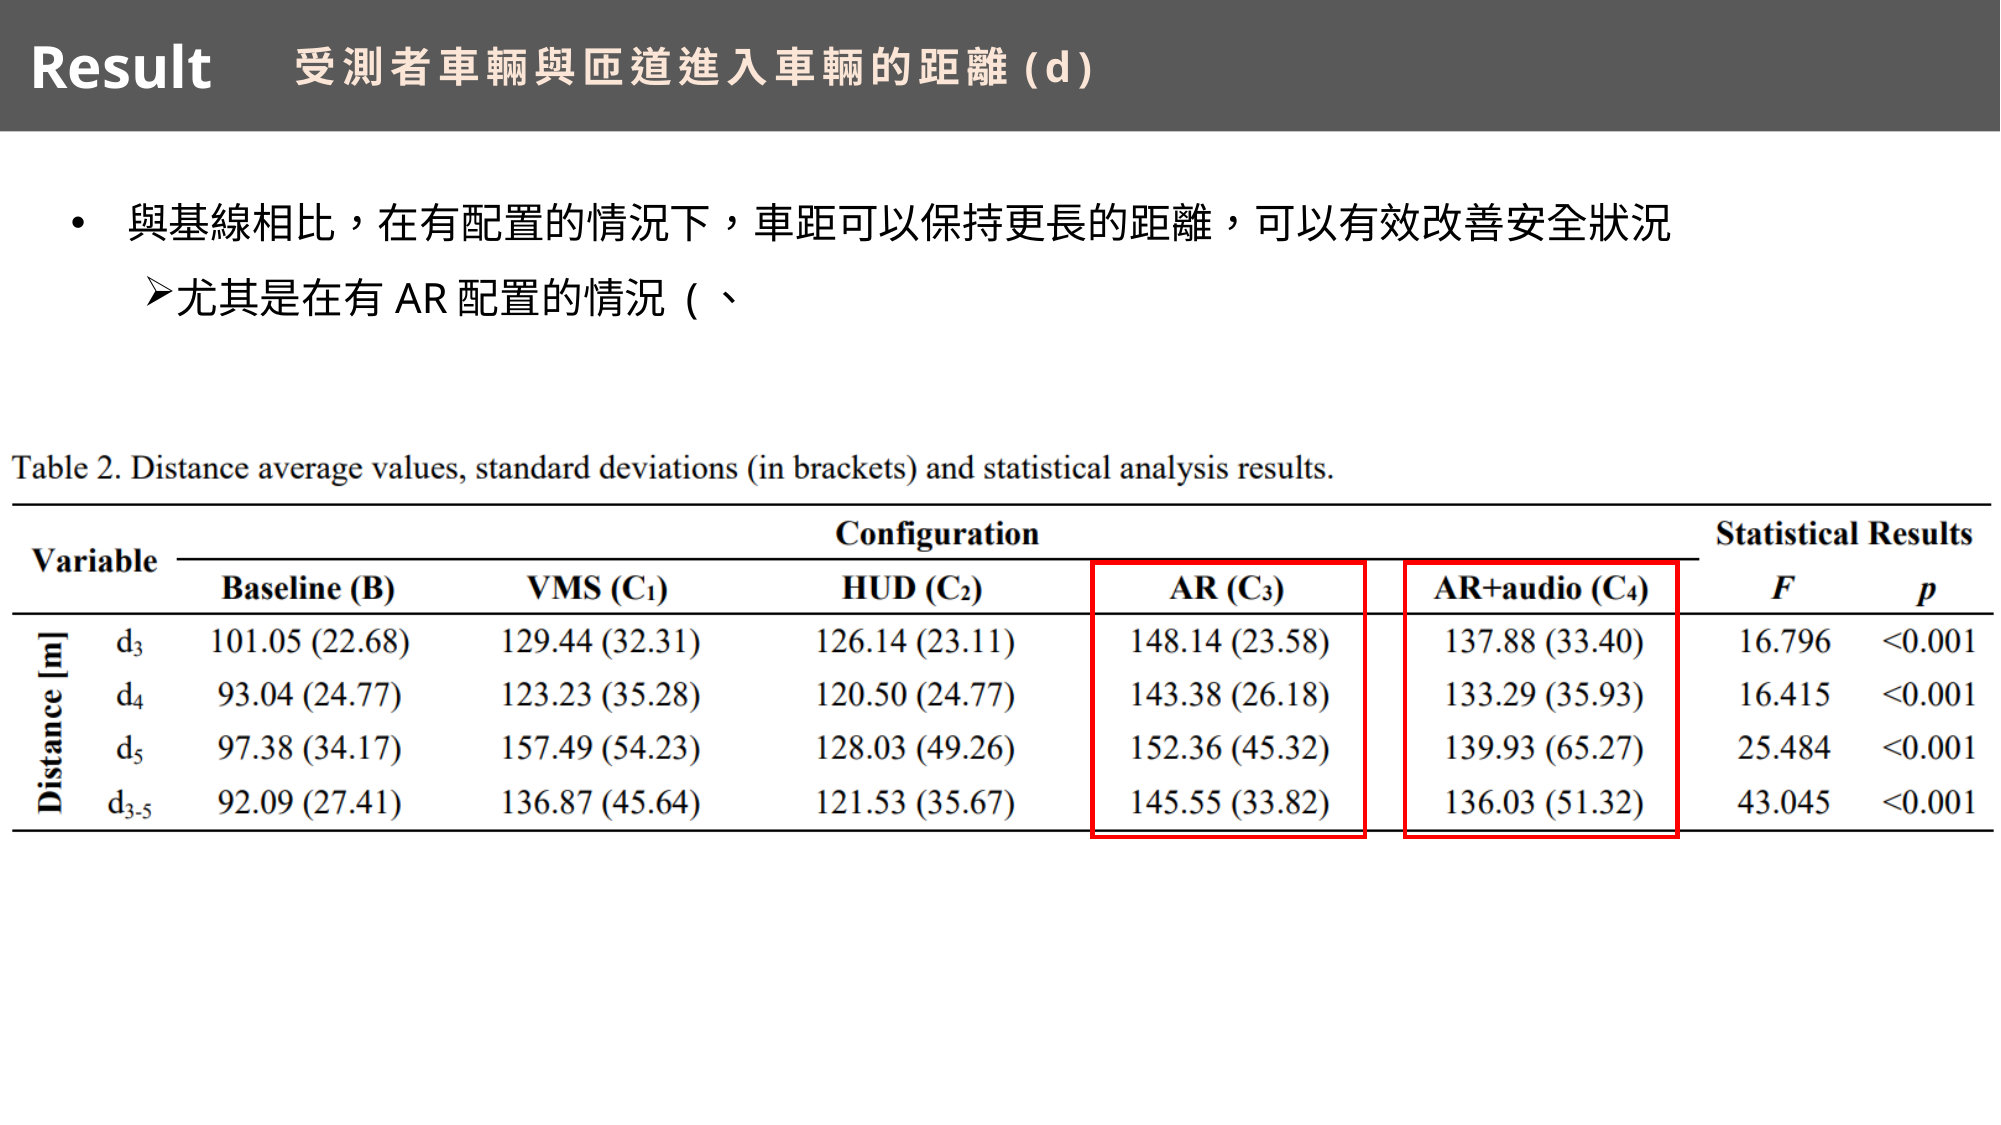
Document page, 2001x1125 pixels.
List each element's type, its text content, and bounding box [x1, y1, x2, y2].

text_box [0, 0, 2000, 132]
text_box 受測者車輛與匝道進入車輛的距離(d) [279, 33, 1128, 98]
picture [0, 444, 2000, 837]
text_box Result [14, 22, 228, 108]
